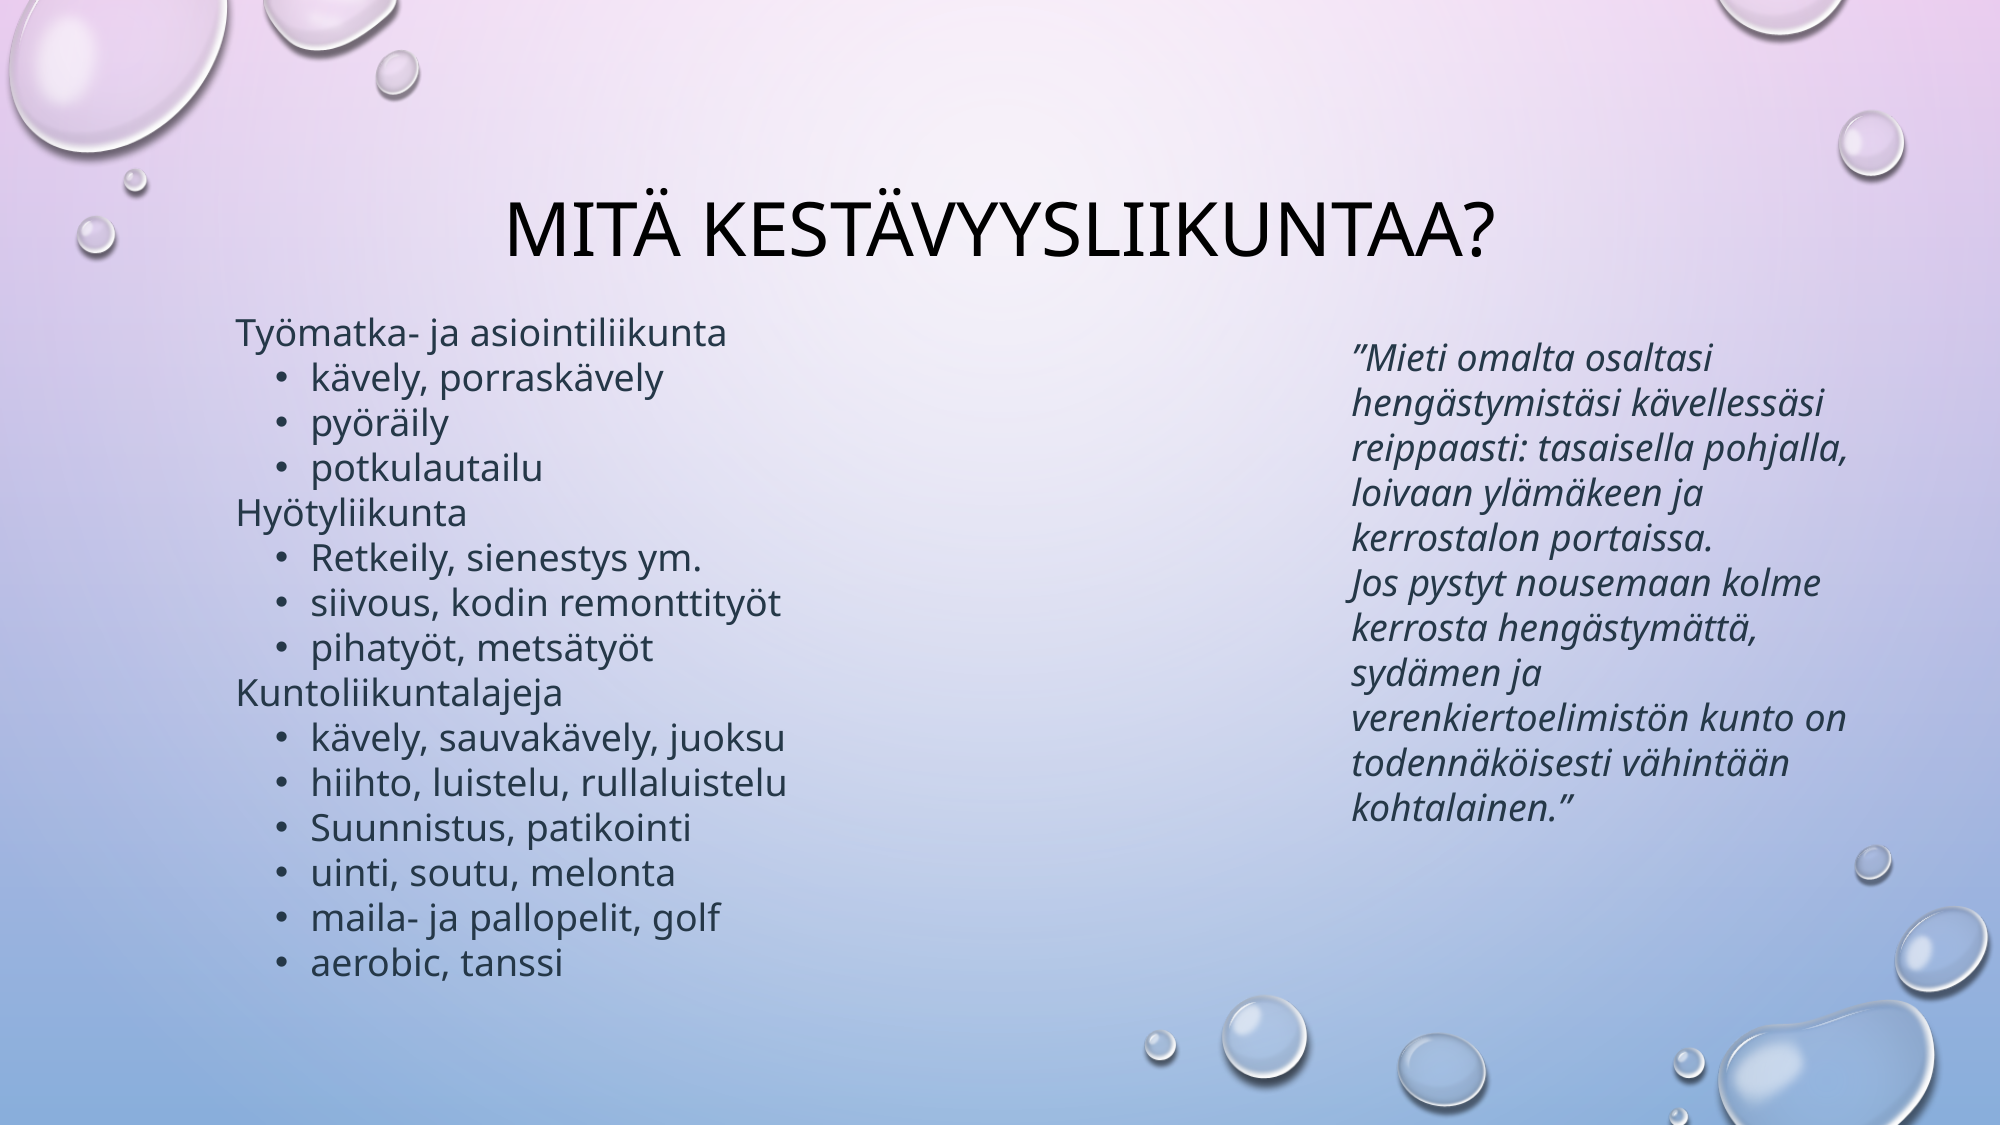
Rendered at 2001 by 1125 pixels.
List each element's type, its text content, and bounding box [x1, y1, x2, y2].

text_box ”Mieti omalta osaltasi hengästymistäsi kävellessäsi reippaasti: tasaisella pohjalla, loivaan ylämäkeen ja kerrostalon portaissa. Jos pystyt nousemaan kolme kerrosta hengästymättä, sydämen ja verenkiertoelimistön kunto on todennäköisesti vähintään kohtalainen.” [1336, 326, 1875, 837]
title Mitä kestävyysliikuntaa? [149, 101, 1851, 364]
picture [0, 0, 2000, 1125]
text_box Työmatka- ja asiointiliikunta kävely, porraskävely pyöräily potkulautailu Hyötyliikunta Retkeily, sienestys ym. siivous, kodin remonttityöt pihatyöt, metsätyöt Kuntoliikuntalajeja kävely, sauvakävely, juoksu hiihto, luistelu, rullaluistelu Suunnistus, patikointi uinti, soutu, melonta maila- ja pallopelit, golf aerobic, tanssi [220, 301, 1221, 992]
